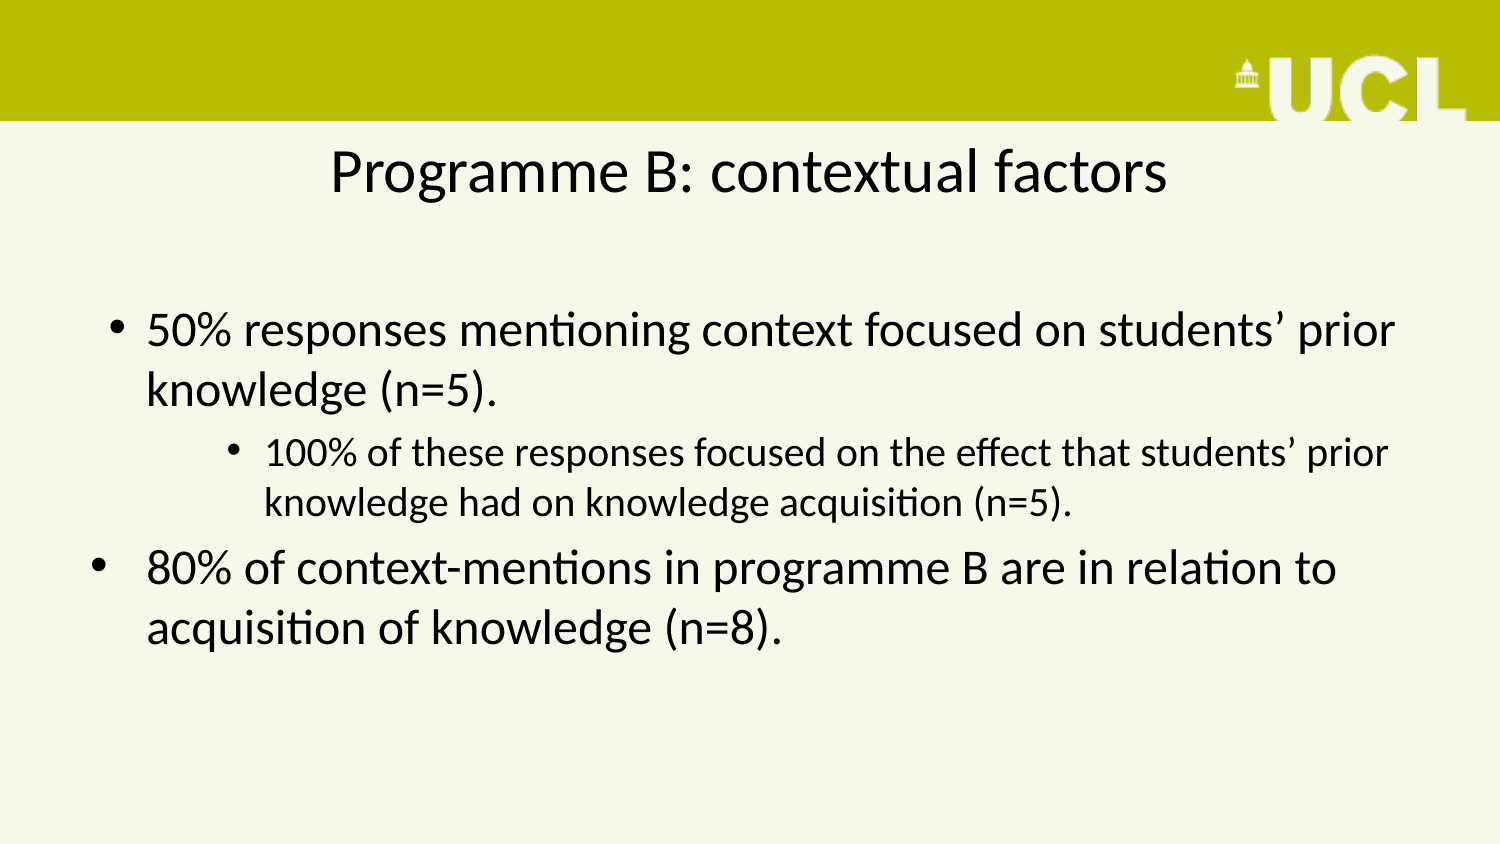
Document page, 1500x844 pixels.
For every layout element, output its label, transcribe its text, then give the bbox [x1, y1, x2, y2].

title Programme B: contextual factors [75, 130, 1425, 213]
picture [0, 0, 1500, 121]
list 50% responses mentioning context focused on students’ prior knowledge (n=5). 100% of these responses focused on the effect that students’ prior knowledge had on knowledge acquisition (n=5). 80% of context-mentions in programme B are in relation to acquisition of knowledge (n=8). [75, 228, 1425, 813]
